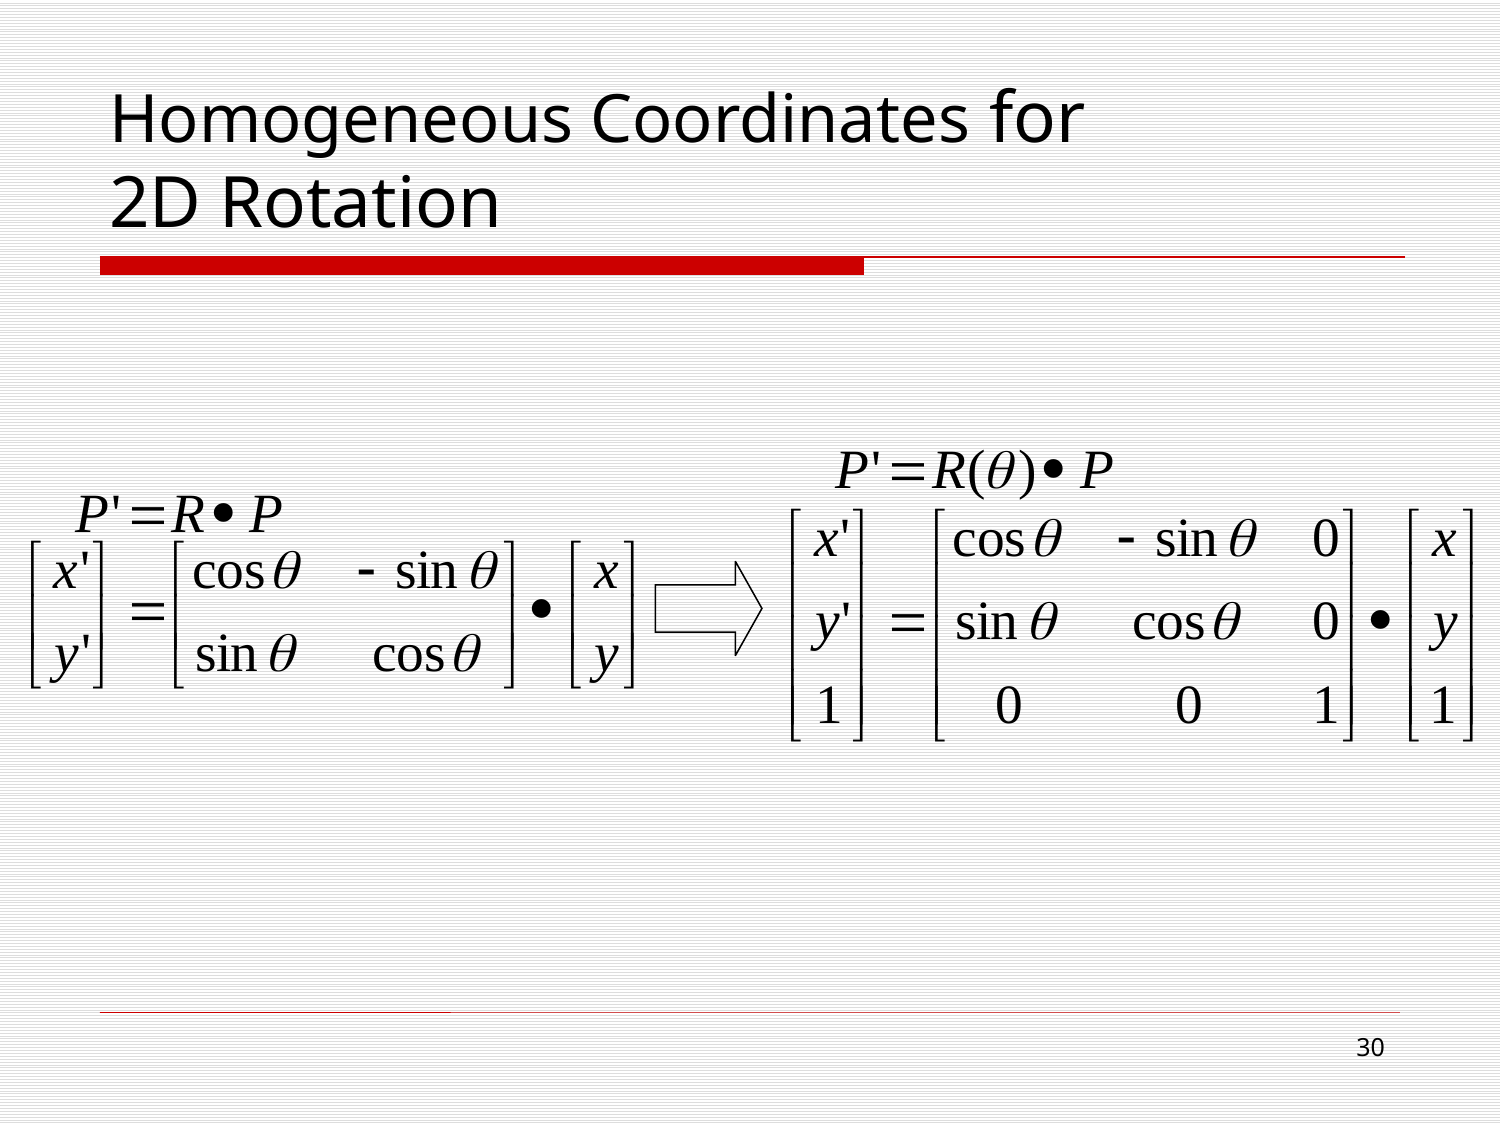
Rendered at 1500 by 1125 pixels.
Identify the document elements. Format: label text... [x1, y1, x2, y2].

slide_number 29 [1074, 1024, 1401, 1103]
title Homogeneous Coordinates for 2D Rotation [94, 50, 1407, 250]
text_box [662, 561, 762, 656]
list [777, 432, 1495, 757]
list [17, 478, 657, 701]
